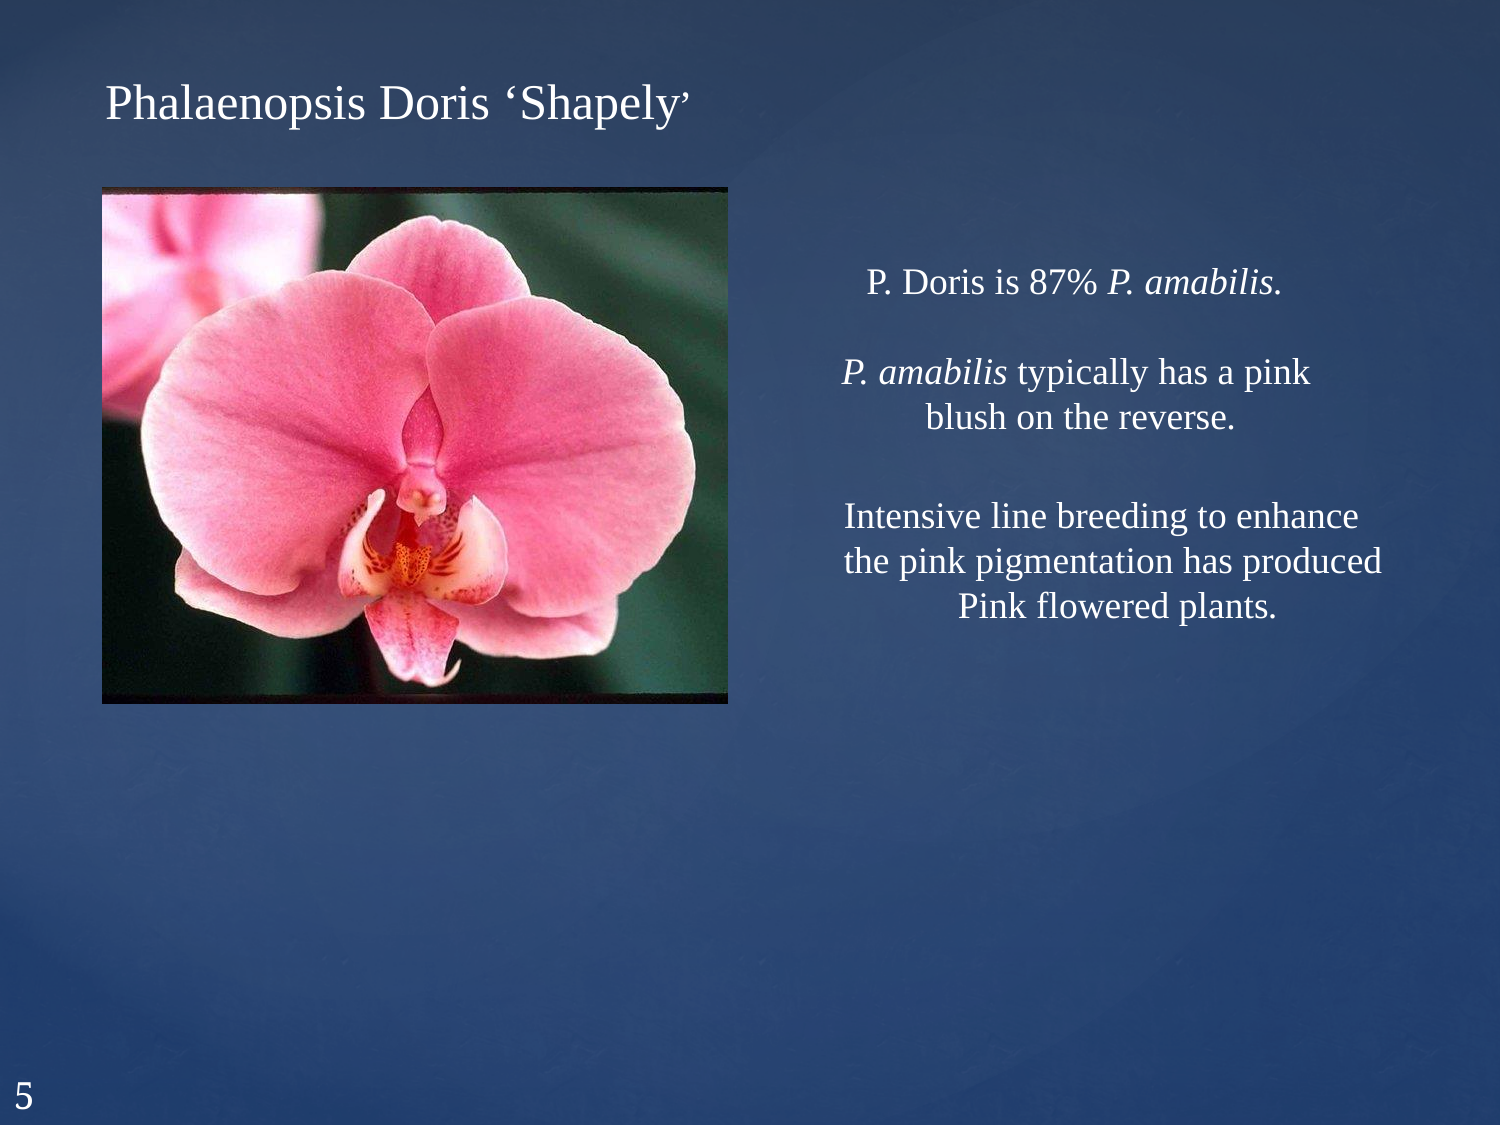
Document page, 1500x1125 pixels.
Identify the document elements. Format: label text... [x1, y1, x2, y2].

picture [102, 186, 729, 705]
text_box Phalaenopsis Doris ‘Shapely’ [90, 62, 706, 138]
text_box P. Doris is 87% P. amabilis. [851, 249, 1299, 310]
text_box Intensive line breeding to enhance the pink pigmentation has produced Pink flowered plants. [829, 484, 1408, 634]
text_box 5 [0, 1064, 50, 1125]
text_box P. amabilis typically has a pink blush on the reverse. [826, 339, 1336, 445]
